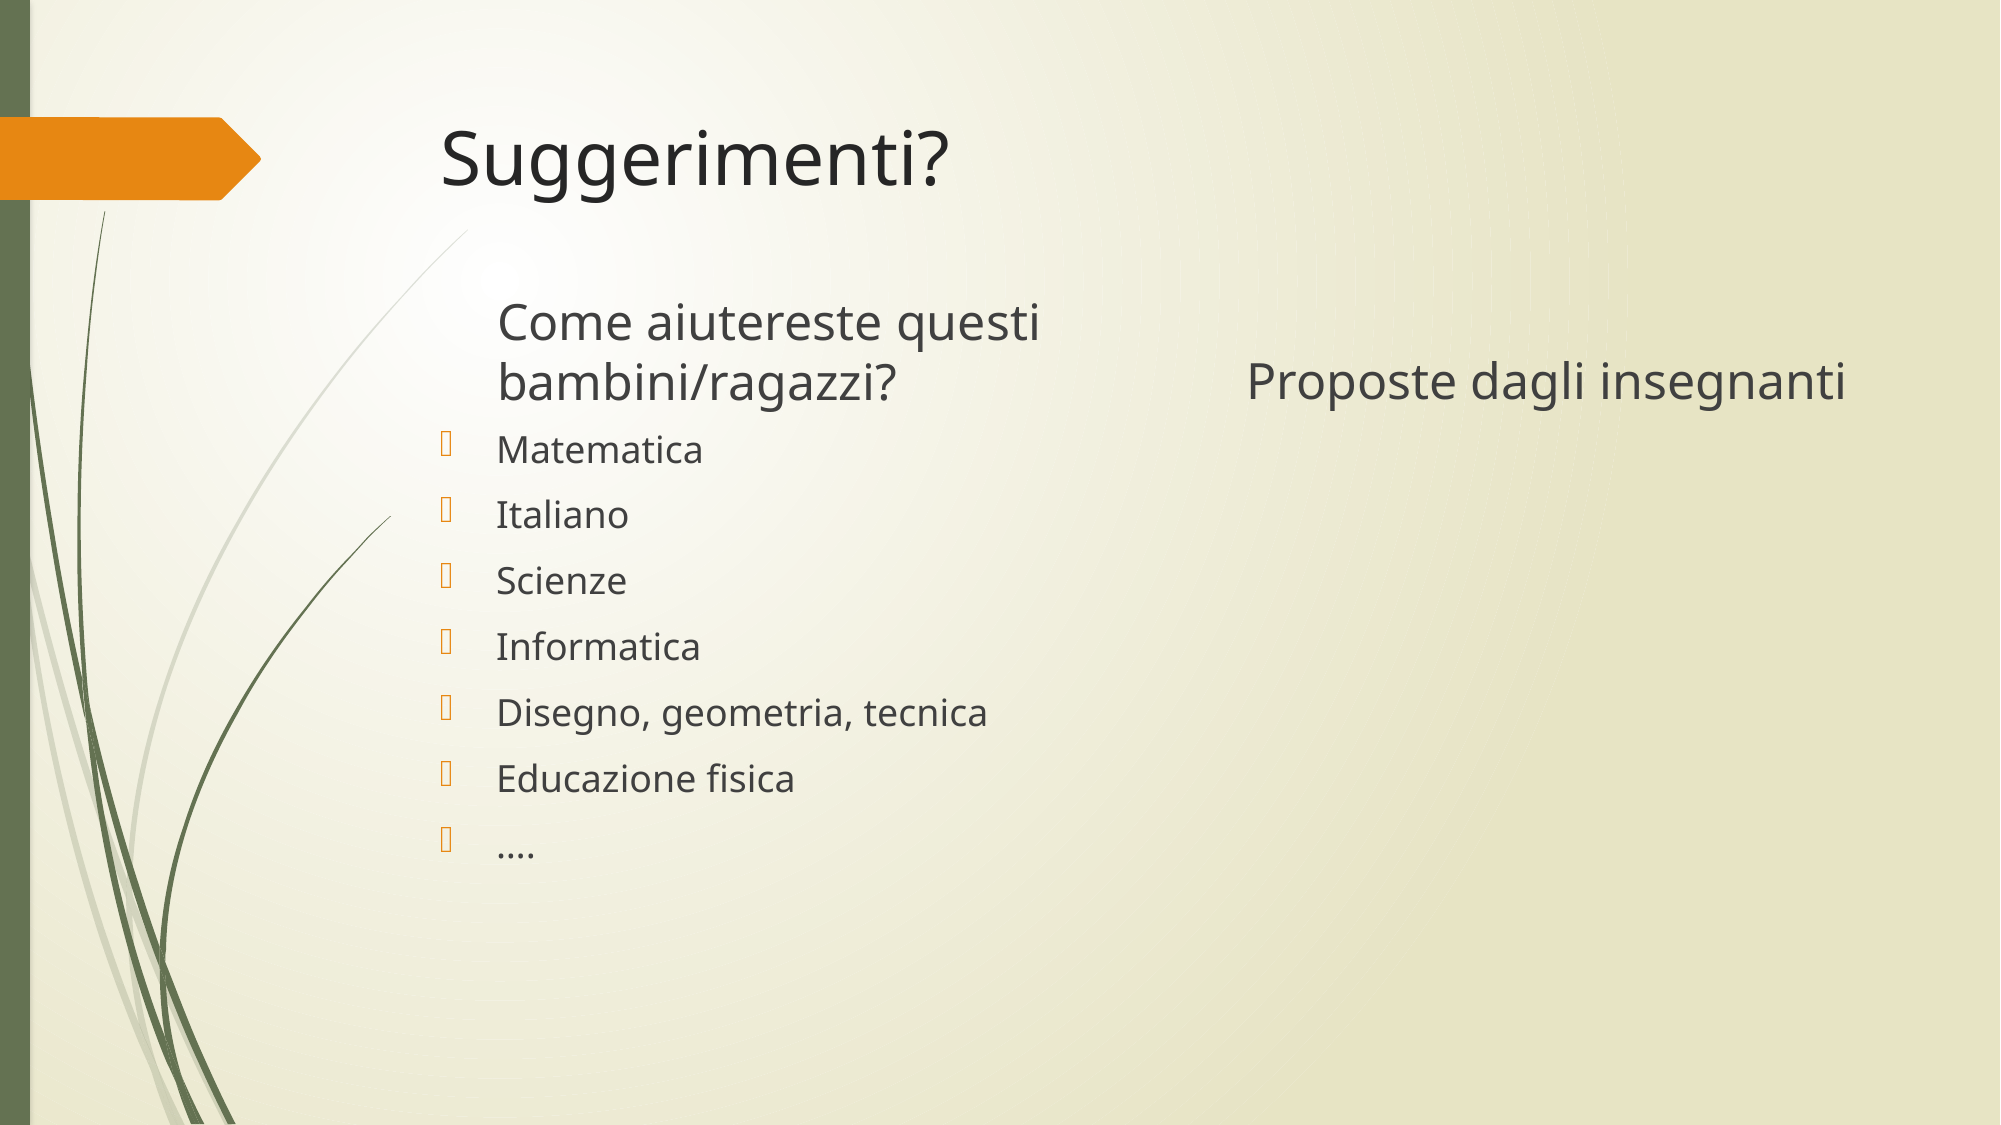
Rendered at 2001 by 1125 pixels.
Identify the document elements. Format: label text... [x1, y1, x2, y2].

list Proposte dagli insegnanti [1231, 323, 1888, 418]
list Come aiutereste questi bambini/ragazzi? [482, 323, 1138, 418]
title Suggerimenti? [425, 102, 1888, 313]
list Matematica Italiano Scienze Informatica Disegno, geometria, tecnica Educazione fisica …. [424, 418, 1138, 969]
